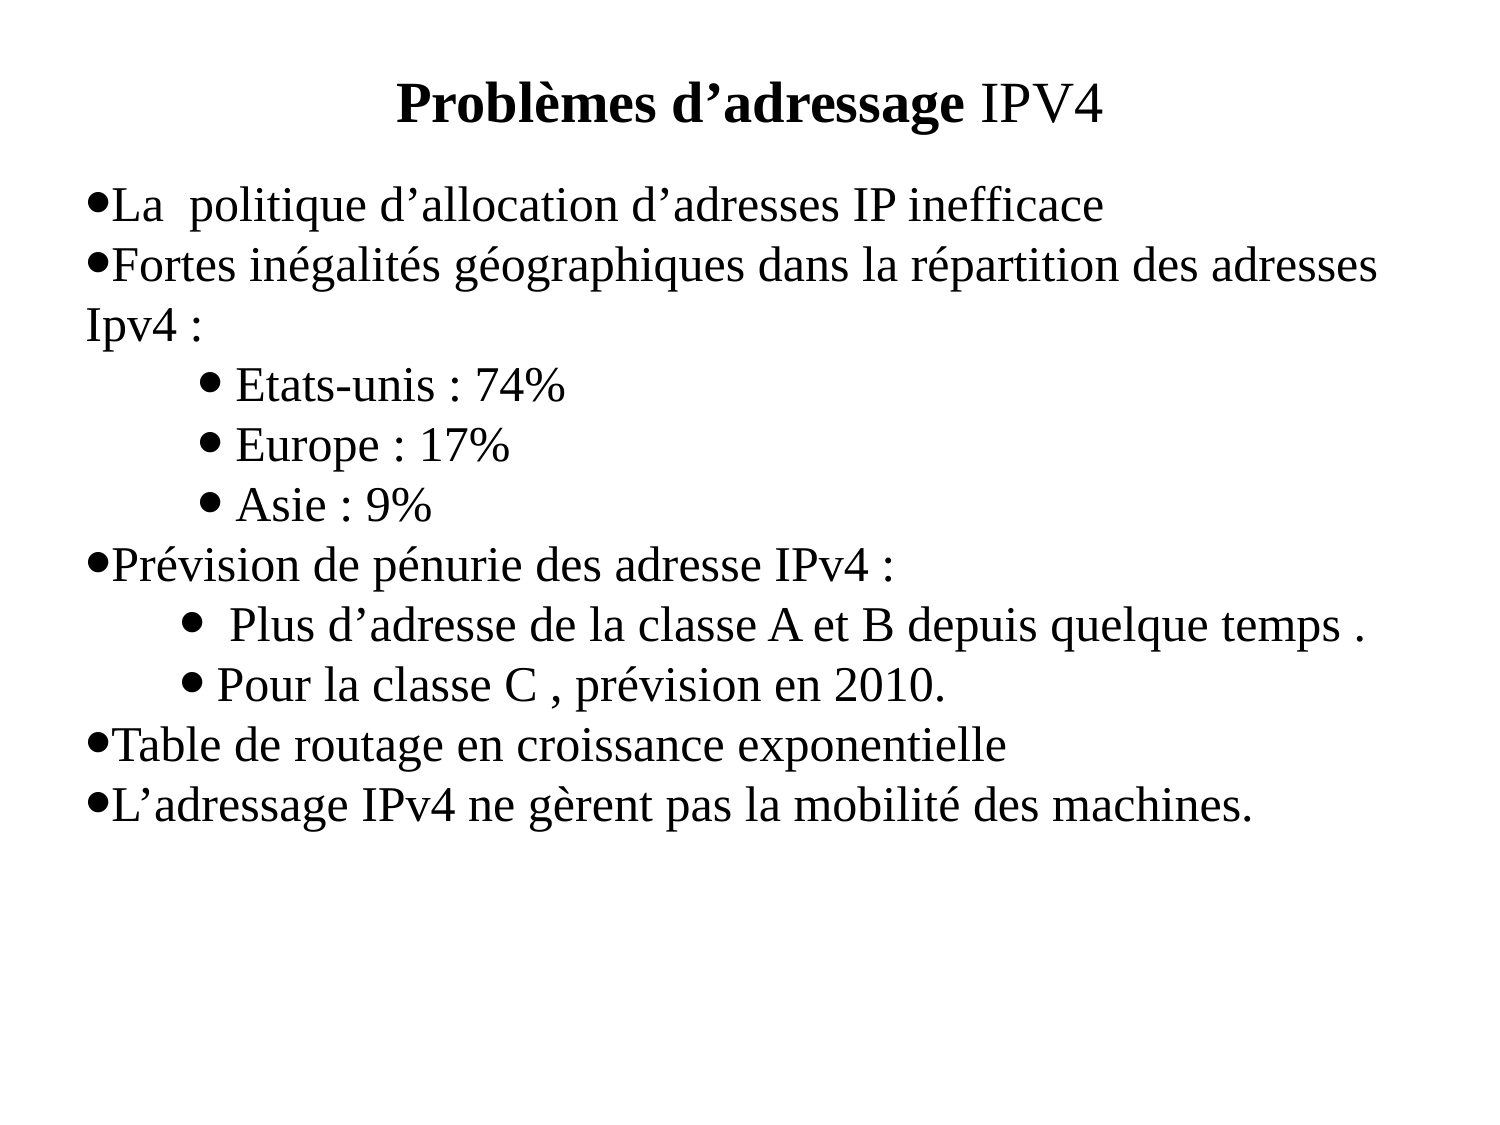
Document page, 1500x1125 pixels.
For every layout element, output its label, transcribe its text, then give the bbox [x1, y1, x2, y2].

title Problèmes d’adressage IPV4 [74, 44, 1426, 153]
list La politique d’allocation d’adresses IP inefficace Fortes inégalités géographiques dans la répartition des adresses Ipv4 : Etats-unis : 74% Europe : 17% Asie : 9% Prévision de pénurie des adresse IPv4 : Plus d’adresse de la classe A et B depuis quelque temps . Pour la classe C , prévision en 2010. Table de routage en croissance exponentielle L’adressage IPv4 ne gèrent pas la mobilité des machines. [70, 163, 1442, 1044]
